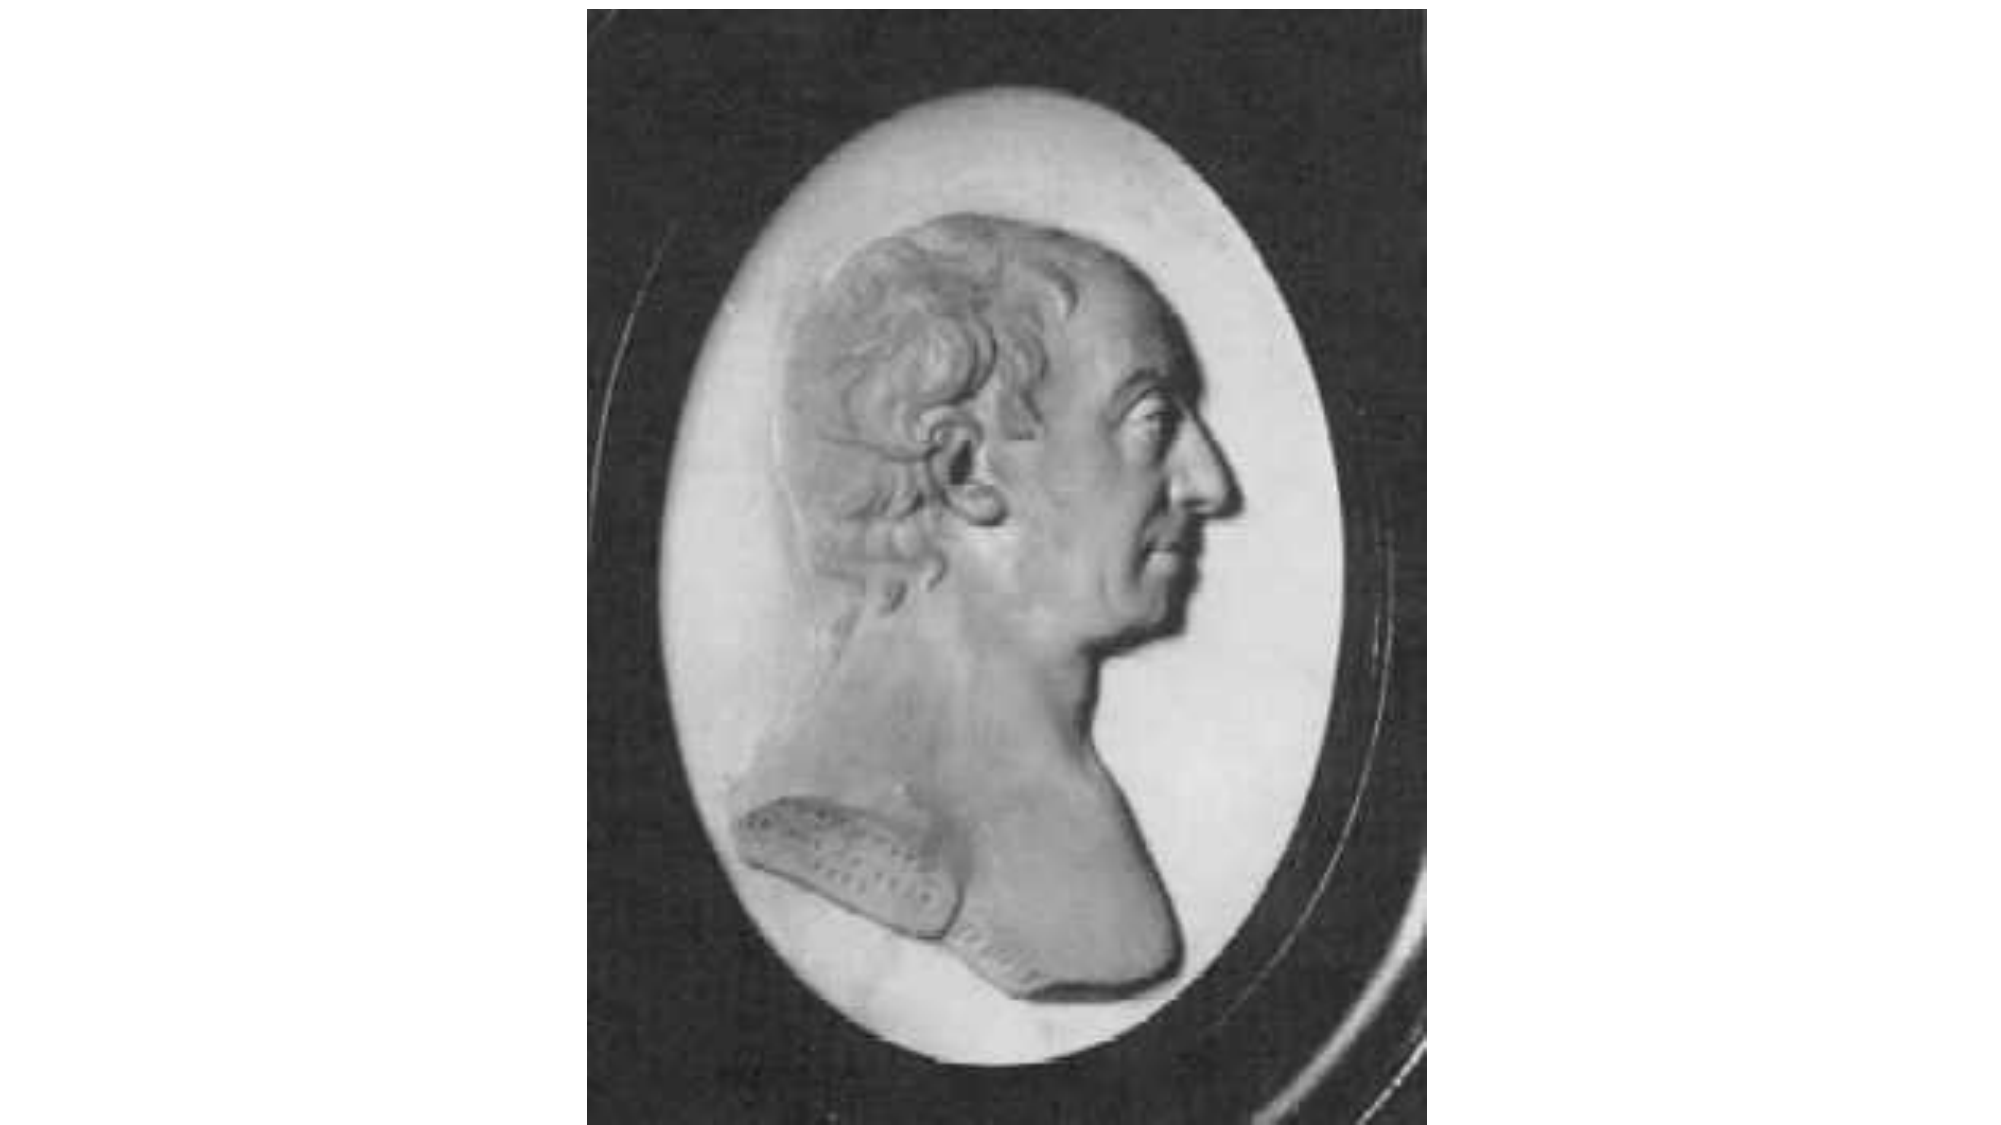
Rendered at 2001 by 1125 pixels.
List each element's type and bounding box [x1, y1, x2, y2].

list [587, 9, 1427, 1125]
